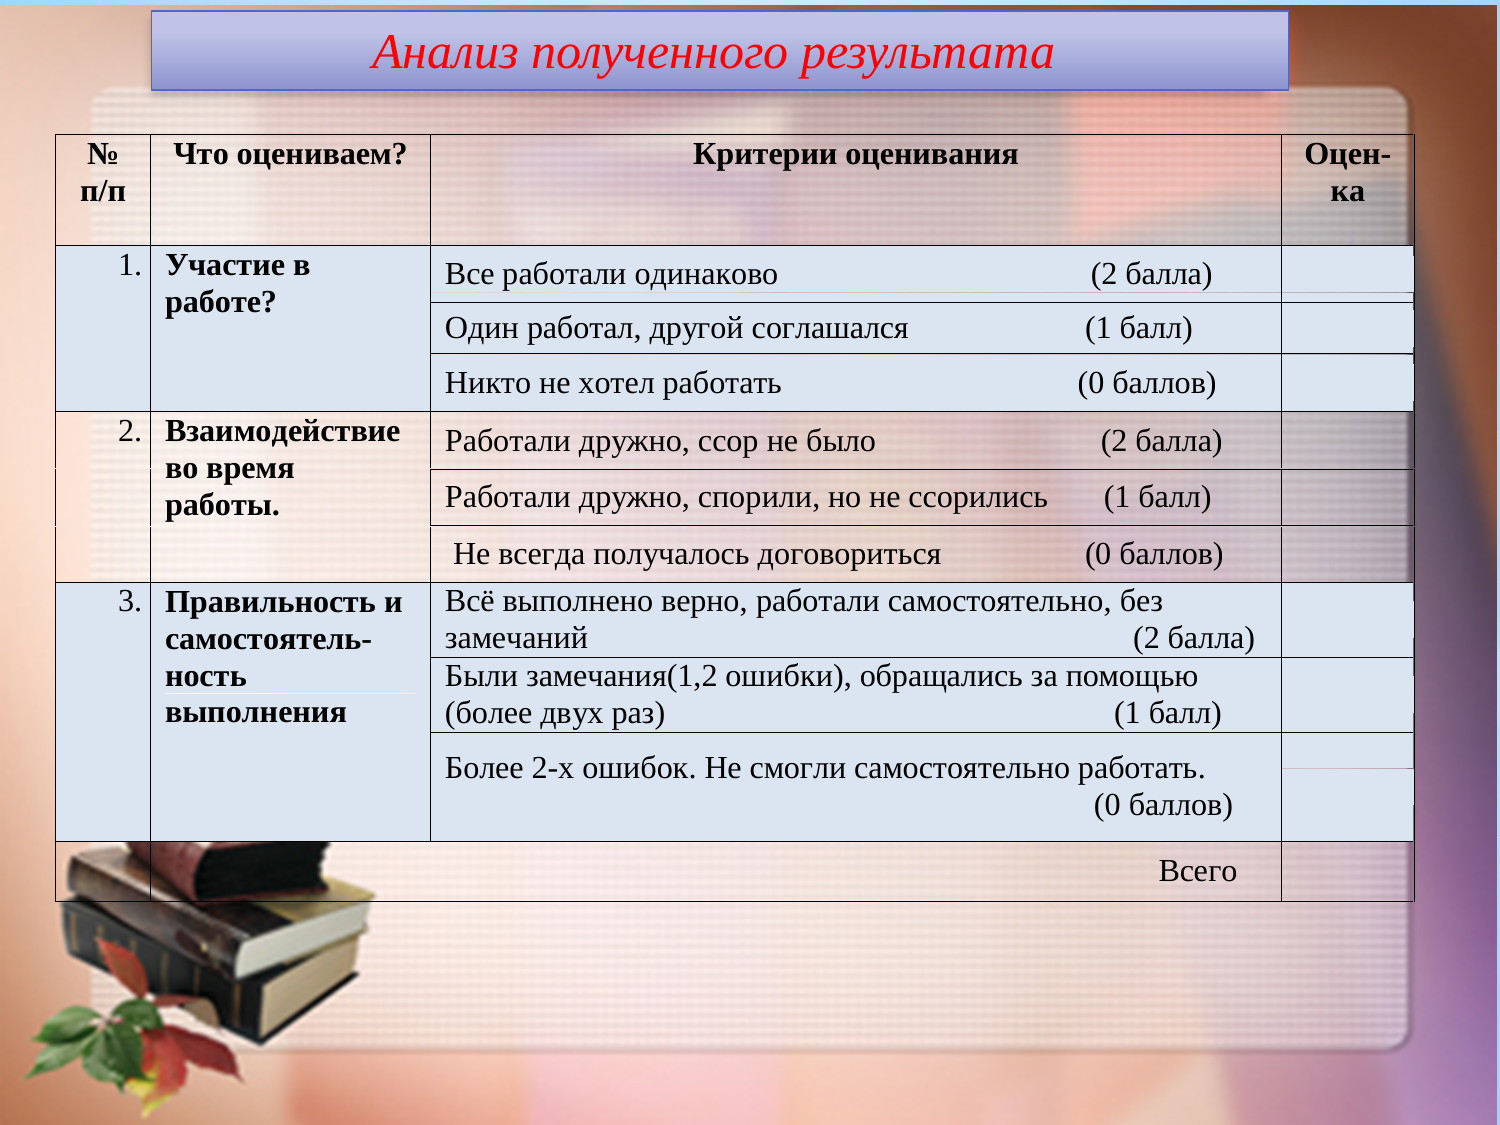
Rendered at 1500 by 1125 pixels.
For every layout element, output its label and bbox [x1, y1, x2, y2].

text_box [54, 133, 1446, 970]
text_box [0, 0, 1500, 9]
picture [0, 5, 1497, 1125]
